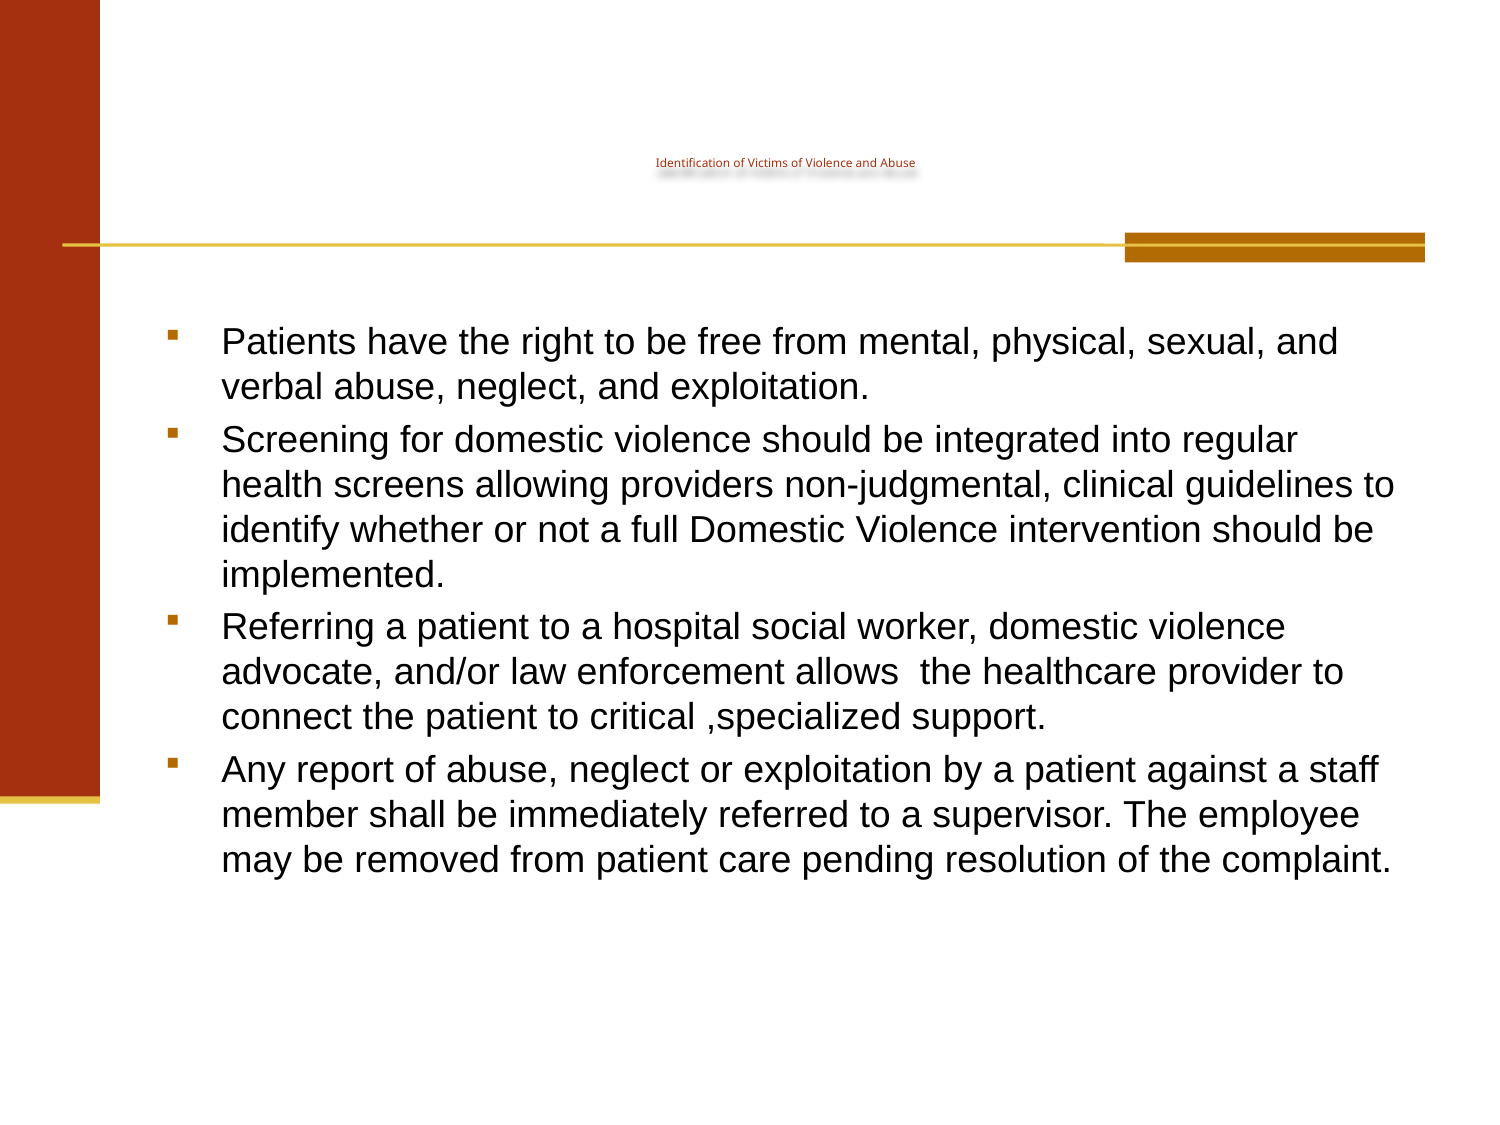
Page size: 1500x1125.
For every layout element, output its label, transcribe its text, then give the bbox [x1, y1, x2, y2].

title Identification of Victims of Violence and Abuse [150, 75, 1425, 262]
list Patients have the right to be free from mental, physical, sexual, and verbal abuse, neglect, and exploitation. Screening for domestic violence should be integrated into regular health screens allowing providers non-judgmental, clinical guidelines to identify whether or not a full Domestic Violence intervention should be implemented. Referring a patient to a hospital social worker, domestic violence advocate, and/or law enforcement allows the healthcare provider to connect the patient to critical ,specialized support. Any report of abuse, neglect or exploitation by a patient against a staff member shall be immediately referred to a supervisor. The employee may be removed from patient care pending resolution of the complaint. [150, 262, 1425, 1006]
